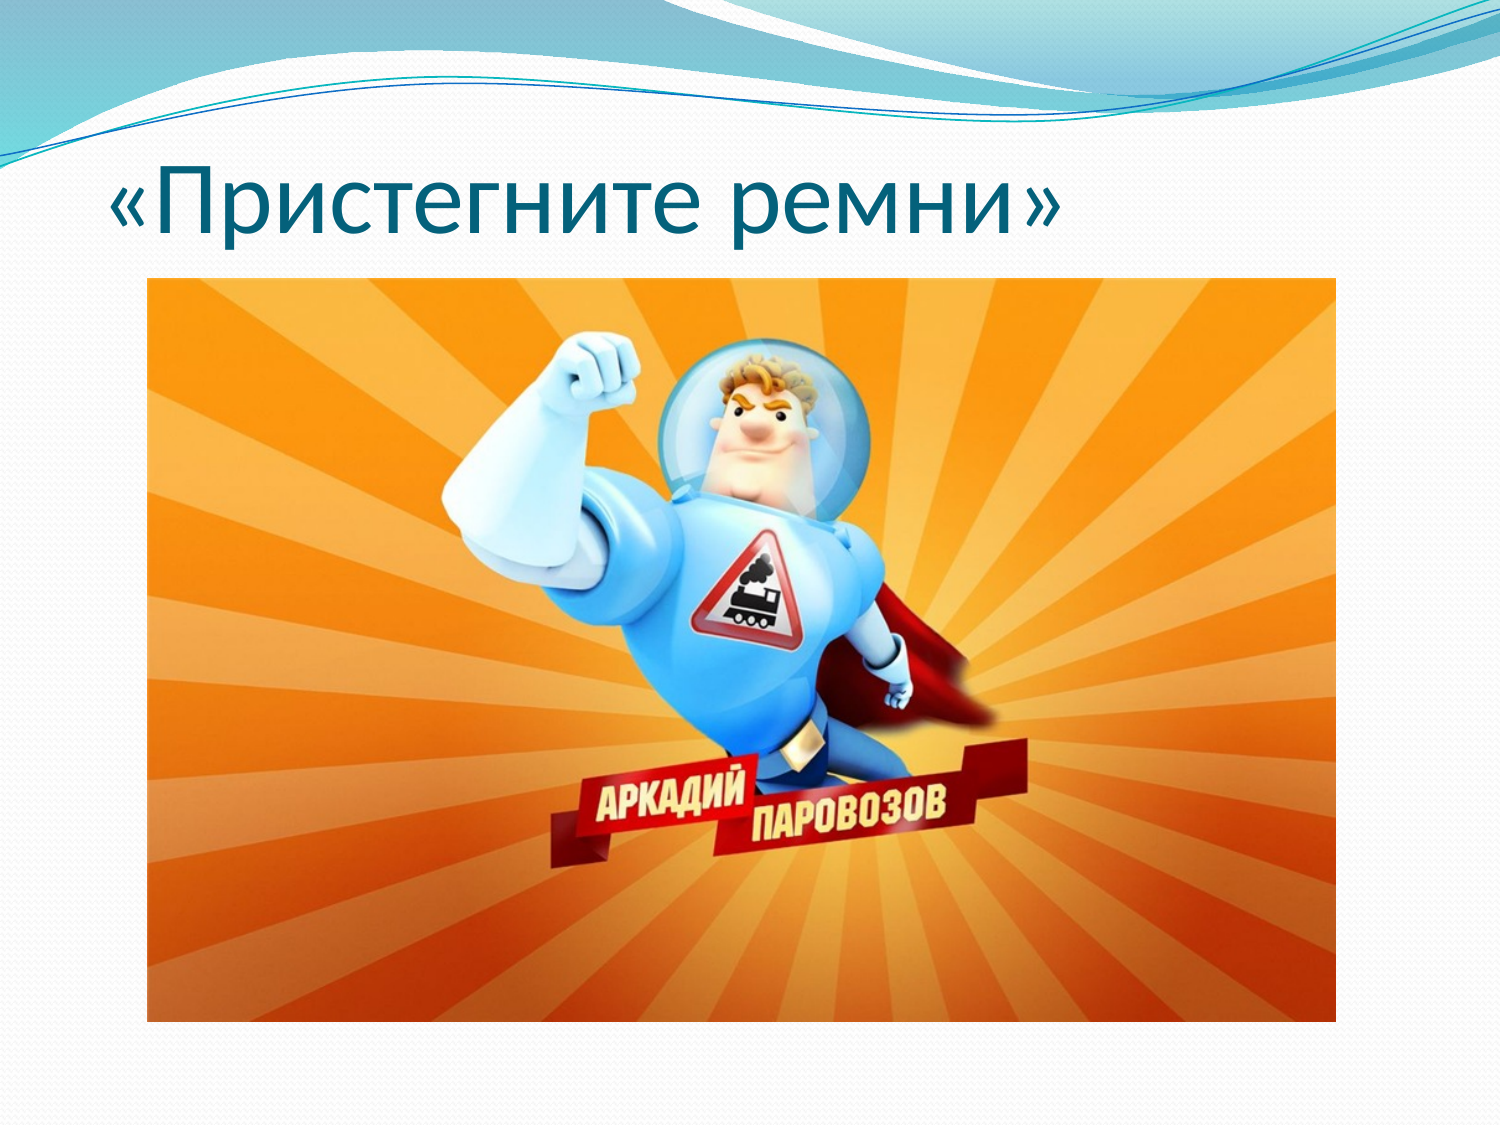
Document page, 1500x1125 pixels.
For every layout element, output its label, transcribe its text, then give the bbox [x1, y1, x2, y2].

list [147, 278, 1336, 1022]
title «Пристегните ремни» [100, 66, 1451, 254]
